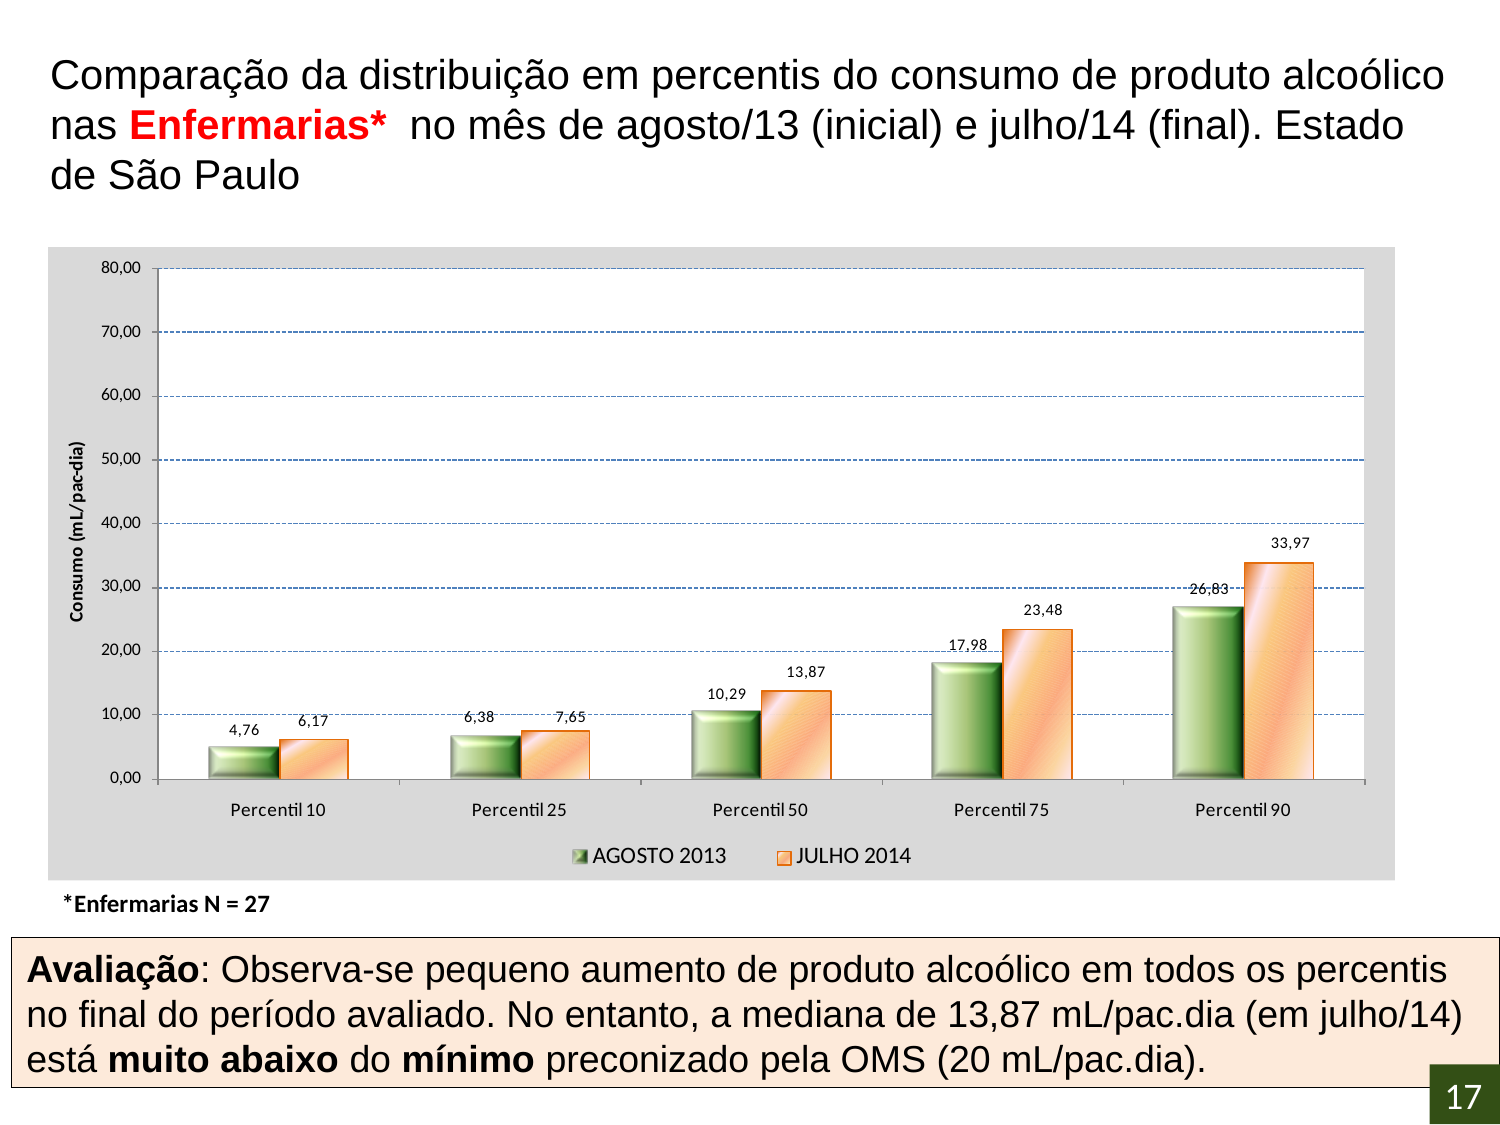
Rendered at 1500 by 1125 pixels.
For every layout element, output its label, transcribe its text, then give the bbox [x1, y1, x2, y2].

text_box Avaliação: Observa-se pequeno aumento de produto alcoólico em todos os percentis no final do período avaliado. No entanto, a mediana de 13,87 mL/pac.dia (em julho/14) está muito abaixo do mínimo preconizado pela OMS (20 mL/pac.dia). [11, 937, 1500, 1088]
picture [46, 245, 1396, 891]
text_box Comparação da distribuição em percentis do consumo de produto alcoólico nas Enfermarias* no mês de agosto/13 (inicial) e julho/14 (final). Estado de São Paulo [35, 23, 1465, 223]
text_box *Enfermarias N = 27 [46, 880, 1442, 925]
text_box 17 [1429, 1064, 1500, 1125]
